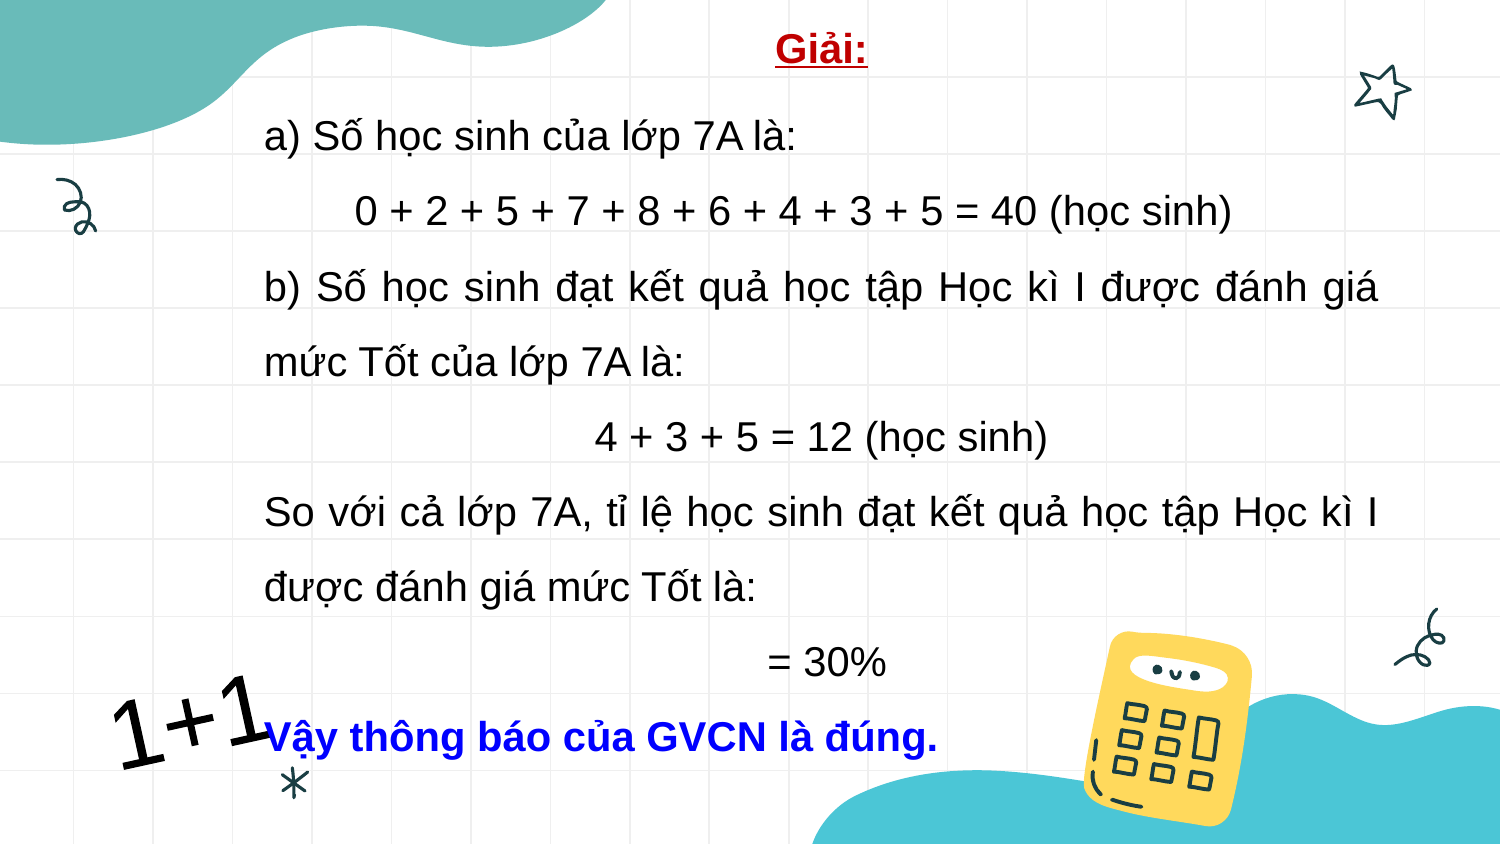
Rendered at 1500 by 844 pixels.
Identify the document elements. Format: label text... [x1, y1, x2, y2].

title Giải: [725, 7, 918, 76]
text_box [1086, 630, 1256, 824]
text_box a) Số học sinh của lớp 7A là: 0 + 2 + 5 + 7 + 8 + 6 + 4 + 3 + 5 = 40 (học sinh) [249, 76, 1339, 242]
